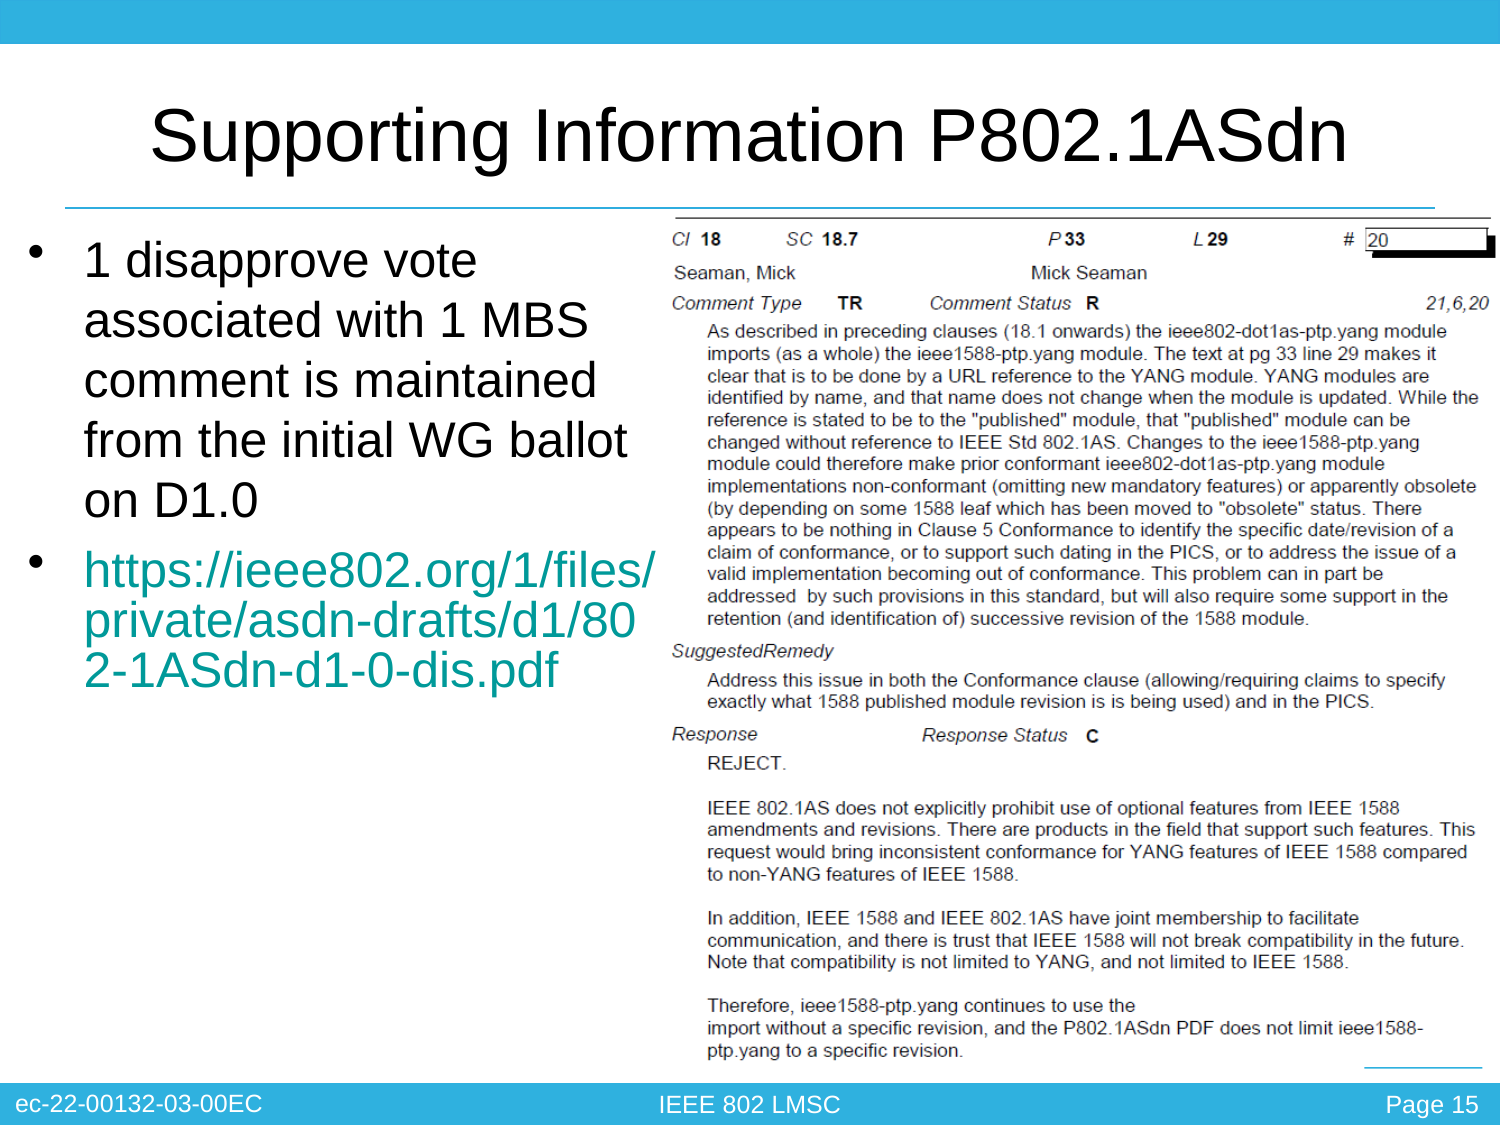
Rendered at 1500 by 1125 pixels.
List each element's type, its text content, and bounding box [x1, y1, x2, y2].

picture [671, 212, 1500, 1067]
title Supporting Information P802.1ASdn [75, 66, 1425, 197]
list 1 disapprove vote associated with 1 MBS comment is maintained from the initial WG ballot on D1.0 https://ieee802.org/1/files/private/asdn-drafts/d1/802-1ASdn-d1-0-dis.pdf [12, 220, 666, 963]
